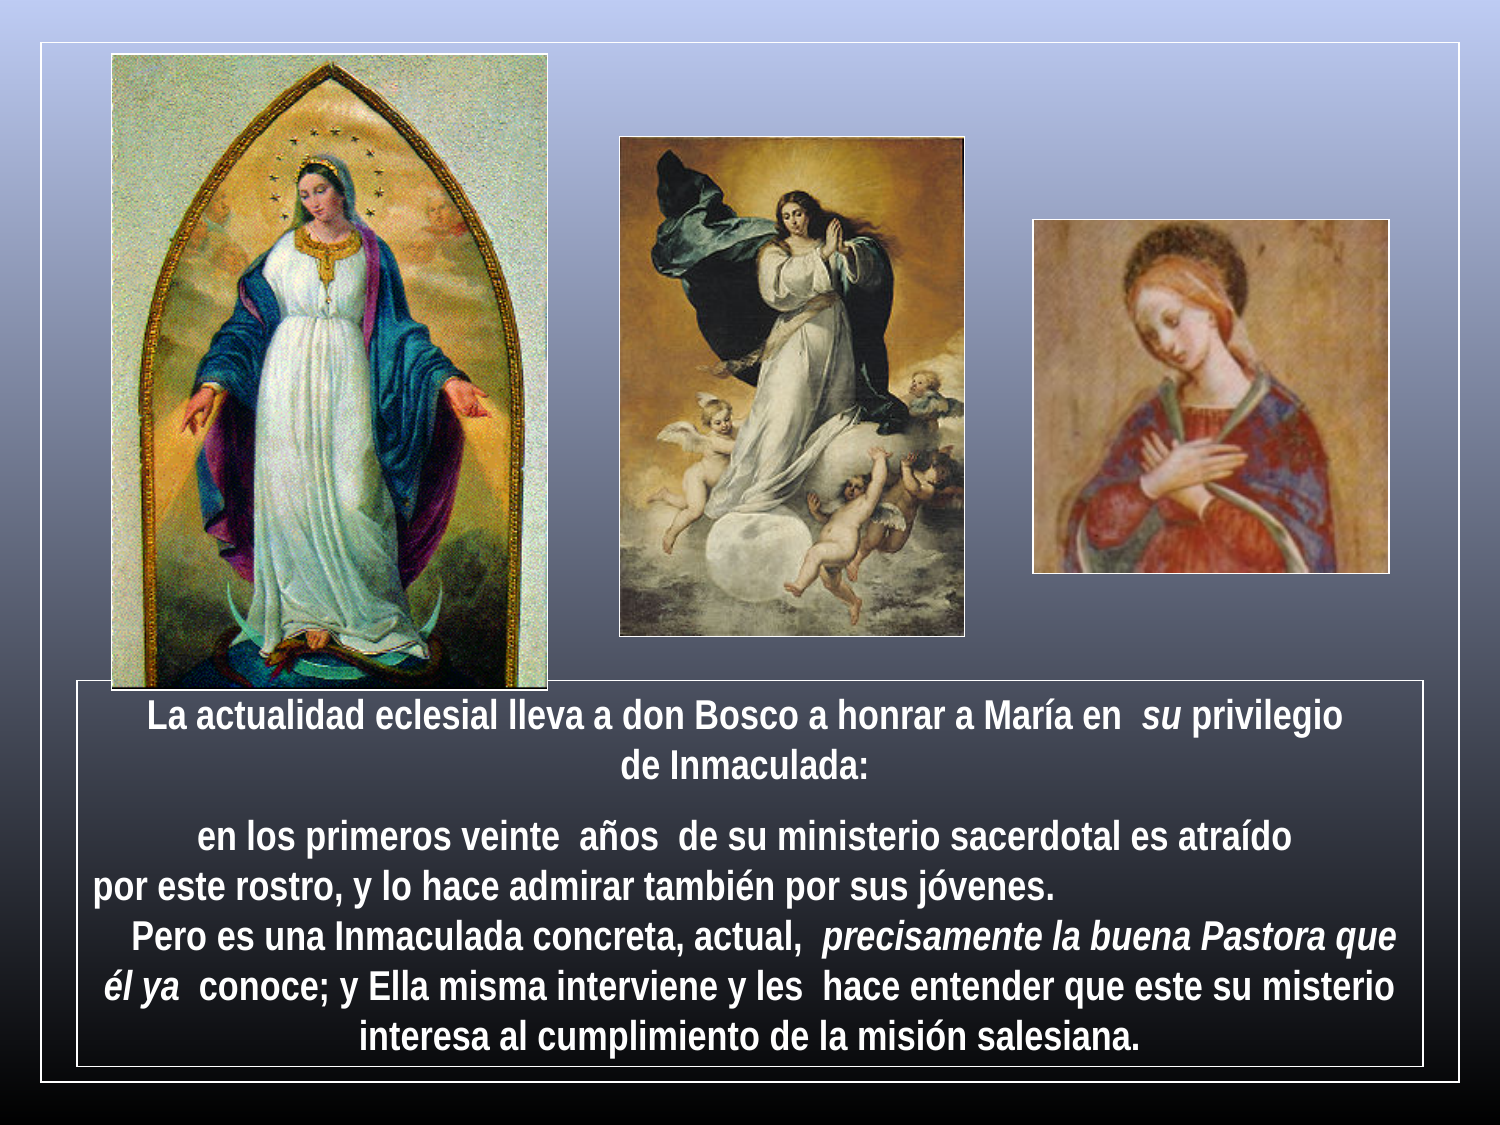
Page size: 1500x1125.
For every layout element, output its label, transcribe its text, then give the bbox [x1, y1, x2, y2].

picture [619, 136, 965, 636]
text_box La actualidad eclesial lleva a don Bosco a honrar a María en su privilegio de Inmaculada: en los primeros veinte años de su ministerio sacerdotal es atraído por este rostro, y lo hace admirar también por sus jóvenes. Pero es una Inmaculada concreta, actual, precisamente la buena Pastora que él ya conoce; y Ella misma interviene y les hace entender que este su misterio interesa al cumplimiento de la misión salesiana. [76, 680, 1424, 1067]
picture [111, 54, 547, 690]
text_box [41, 42, 1459, 1083]
picture [1033, 219, 1389, 573]
